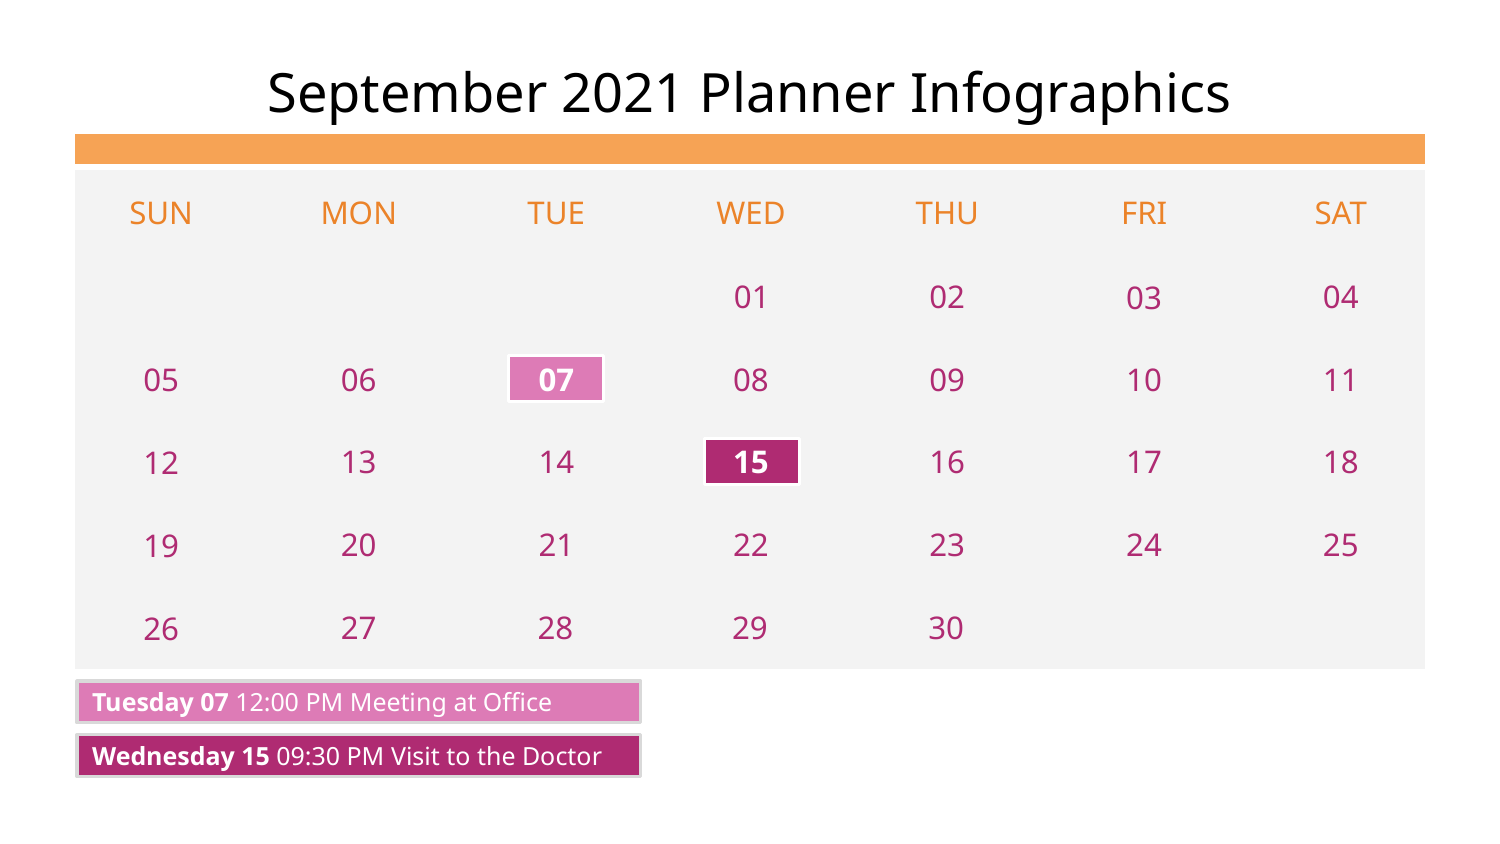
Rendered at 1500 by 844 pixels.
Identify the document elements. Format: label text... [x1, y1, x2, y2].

text_box [704, 477, 800, 485]
text_box 28 [505, 611, 606, 643]
text_box 16 [897, 445, 998, 477]
text_box 30 [896, 611, 997, 643]
text_box FRI [1059, 171, 1229, 253]
text_box 07 [506, 362, 607, 395]
text_box MON [274, 171, 443, 253]
text_box 06 [308, 362, 410, 395]
text_box 29 [699, 611, 801, 643]
text_box [508, 395, 604, 402]
text_box Wednesday 15 09:30 PM Visit to the Doctor [77, 734, 641, 777]
text_box 01 [701, 279, 803, 312]
text_box 14 [506, 445, 607, 477]
text_box 18 [1290, 445, 1392, 477]
text_box 27 [308, 611, 410, 643]
text_box 24 [1093, 528, 1195, 560]
text_box TUE [472, 171, 641, 253]
text_box Tuesday 07 12:00 PM Meeting at Office [77, 681, 641, 723]
text_box 25 [1290, 528, 1392, 560]
text_box [75, 170, 1426, 669]
text_box 26 [111, 612, 212, 644]
text_box 08 [700, 362, 802, 395]
text_box [704, 438, 800, 445]
text_box 11 [1290, 362, 1392, 395]
text_box 23 [897, 528, 998, 560]
text_box [508, 355, 604, 362]
text_box 02 [897, 279, 998, 312]
text_box 13 [308, 445, 410, 477]
text_box 19 [111, 529, 212, 561]
text_box 12 [111, 445, 212, 478]
text_box SUN [77, 171, 246, 253]
text_box 20 [308, 528, 410, 560]
text_box 05 [111, 362, 212, 395]
text_box 21 [506, 528, 607, 560]
text_box 22 [700, 528, 802, 560]
text_box [75, 134, 1426, 165]
text_box 10 [1093, 362, 1195, 395]
title September 2021 Planner Infographics [75, 67, 1425, 114]
text_box SAT [1256, 171, 1425, 253]
text_box WED [666, 171, 836, 253]
text_box 17 [1093, 445, 1195, 477]
text_box 03 [1093, 281, 1195, 313]
text_box 09 [897, 362, 998, 395]
text_box 04 [1290, 279, 1392, 312]
text_box THU [863, 171, 1032, 253]
text_box 15 [700, 445, 802, 477]
